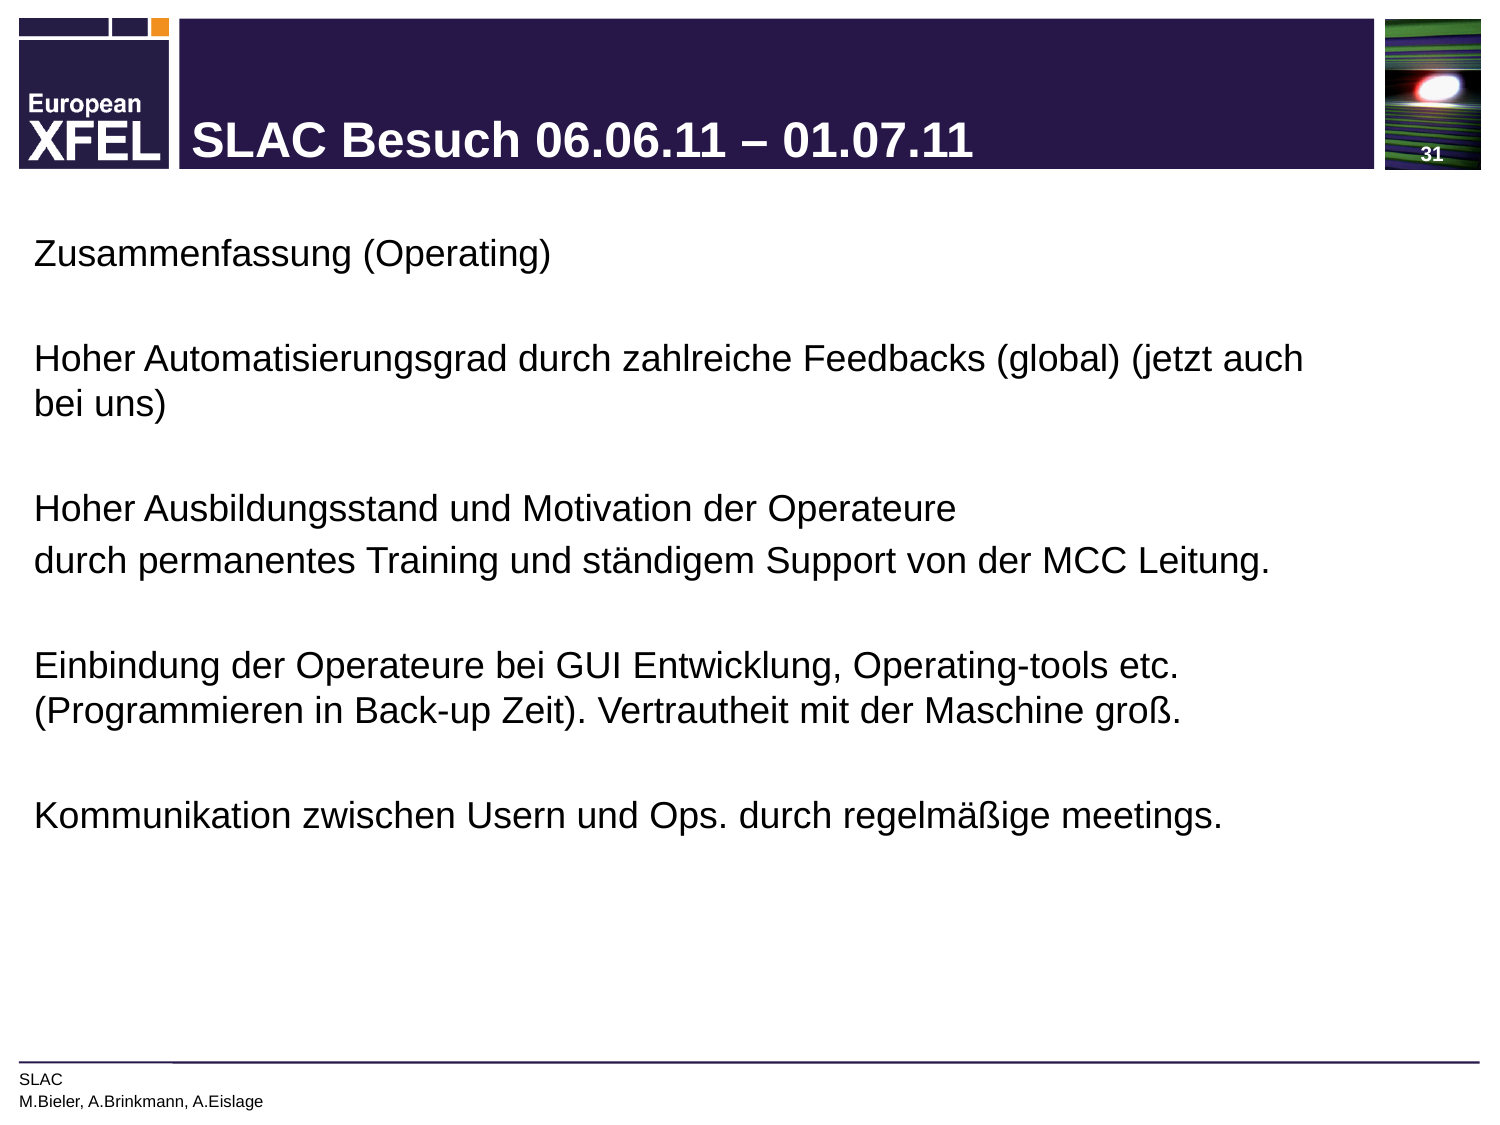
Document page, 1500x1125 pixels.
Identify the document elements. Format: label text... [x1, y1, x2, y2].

picture [19, 18, 169, 169]
footer SLAC M.Bieler, A.Brinkmann, A.Eislage [19, 1067, 955, 1111]
picture [1385, 19, 1481, 170]
list Zusammenfassung (Operating) Hoher Automatisierungsgrad durch zahlreiche Feedbacks (global) (jetzt auch bei uns) Hoher Ausbildungsstand und Motivation der Operateure durch permanentes Training und ständigem Support von der MCC Leitung. Einbindung der Operateure bei GUI Entwicklung, Operating-tools etc. (Programmieren in Back-up Zeit). Vertrautheit mit der Maschine groß. Kommunikation zwischen Usern und Ops. durch regelmäßige meetings. [19, 221, 1352, 953]
slide_number 31 [1384, 18, 1480, 169]
title SLAC Besuch 06.06.11 – 01.07.11 [179, 88, 1375, 168]
